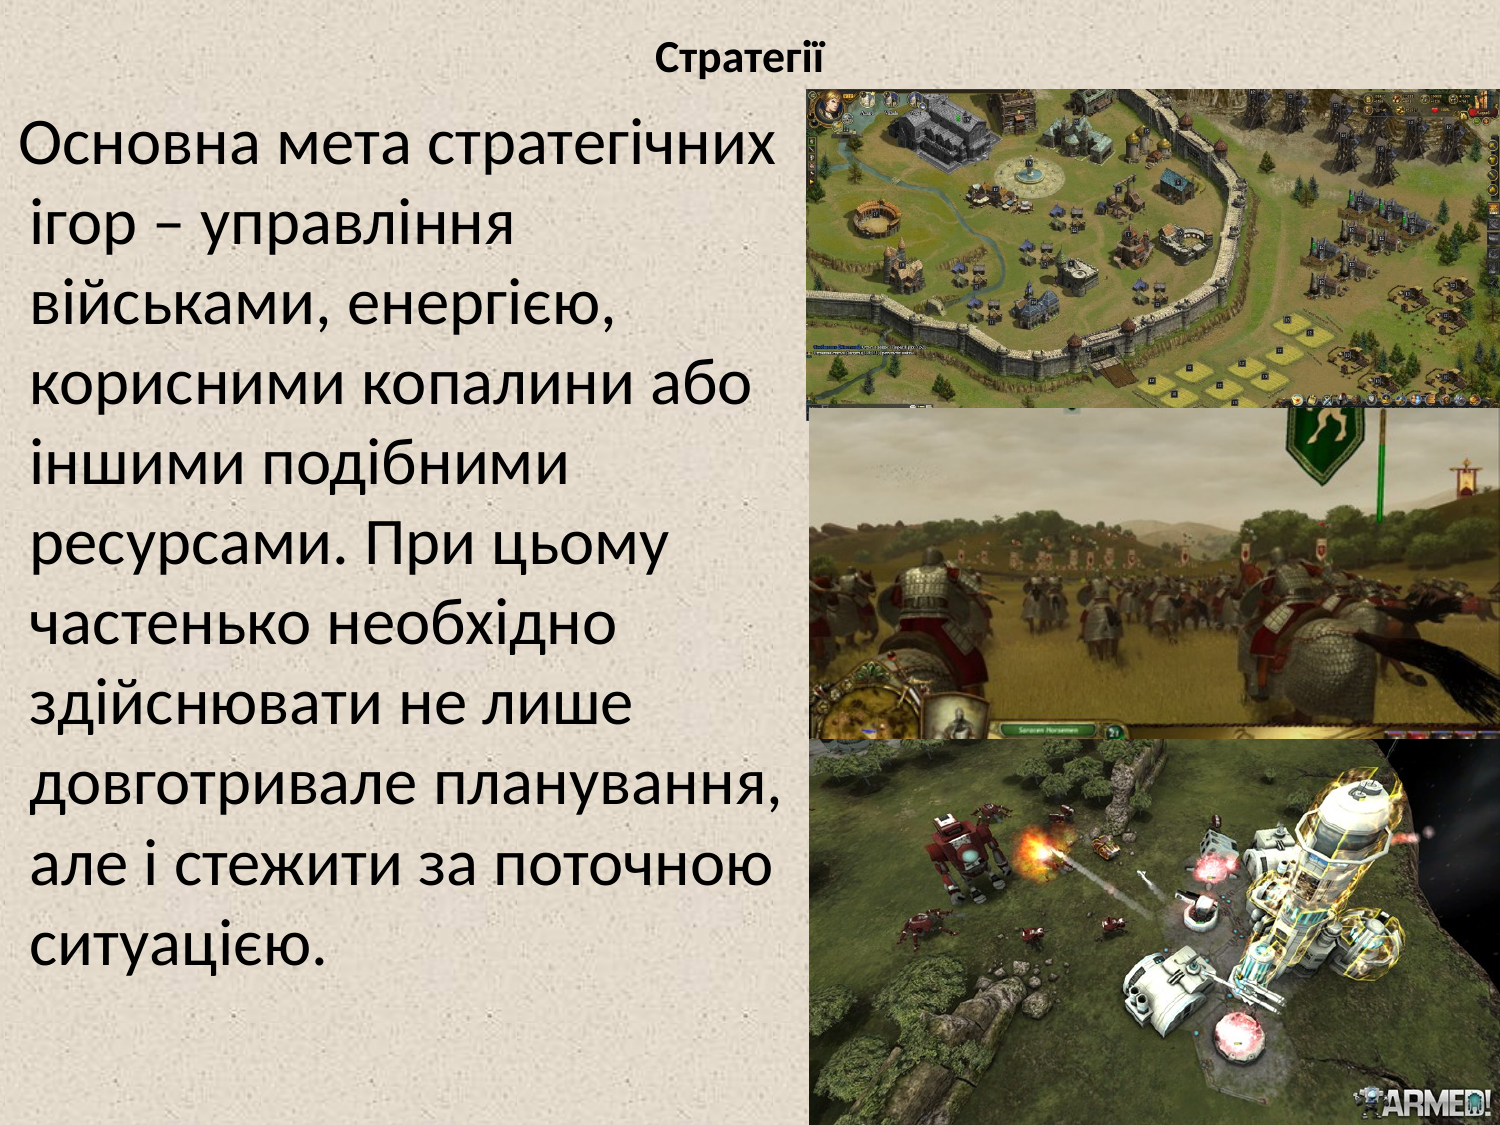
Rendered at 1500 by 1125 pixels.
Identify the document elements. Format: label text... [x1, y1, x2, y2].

list Основна мета стратегічних ігор – управління військами, енергією, корисними копалини або іншими подібними ресурсами. При цьому частенько необхідно здійснювати не лише довготривале планування, але і стежити за поточною ситуацією. [0, 90, 804, 1125]
title Стратегії [64, 19, 1415, 90]
picture [0, 0, 1500, 1125]
